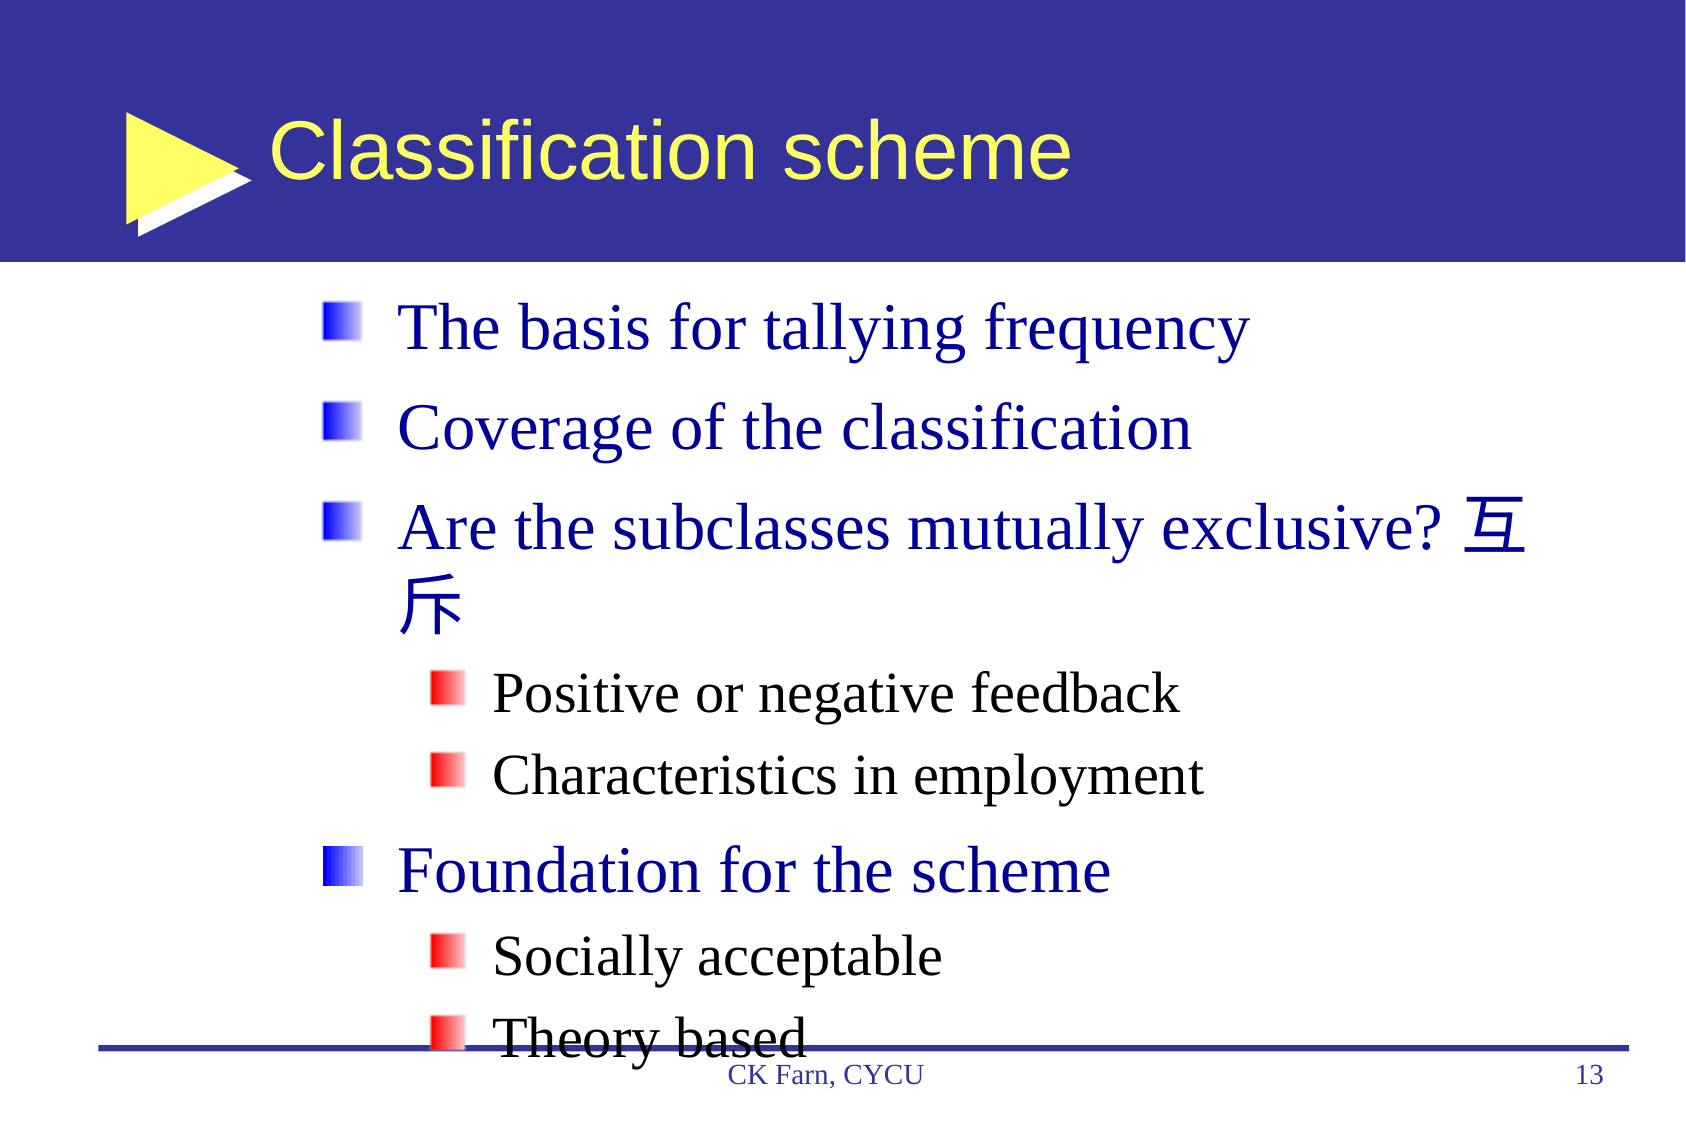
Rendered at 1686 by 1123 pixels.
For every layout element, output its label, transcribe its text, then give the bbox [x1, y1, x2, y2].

slide_number 13 [1267, 1048, 1620, 1123]
title Classification scheme [253, 96, 1488, 196]
picture [320, 499, 367, 546]
list The basis for tallying frequency Coverage of the classification Are the subclasses mutually exclusive?互斥 Positive or negative feedback Characteristics in employment Foundation for the scheme Socially acceptable Theory based [305, 275, 1599, 1073]
footer CK Farn, CYCU [559, 1048, 1093, 1123]
picture [428, 750, 470, 792]
picture [320, 299, 367, 346]
picture [320, 399, 367, 446]
picture [428, 931, 470, 973]
picture [428, 668, 470, 710]
picture [428, 1013, 470, 1055]
picture [320, 842, 367, 890]
